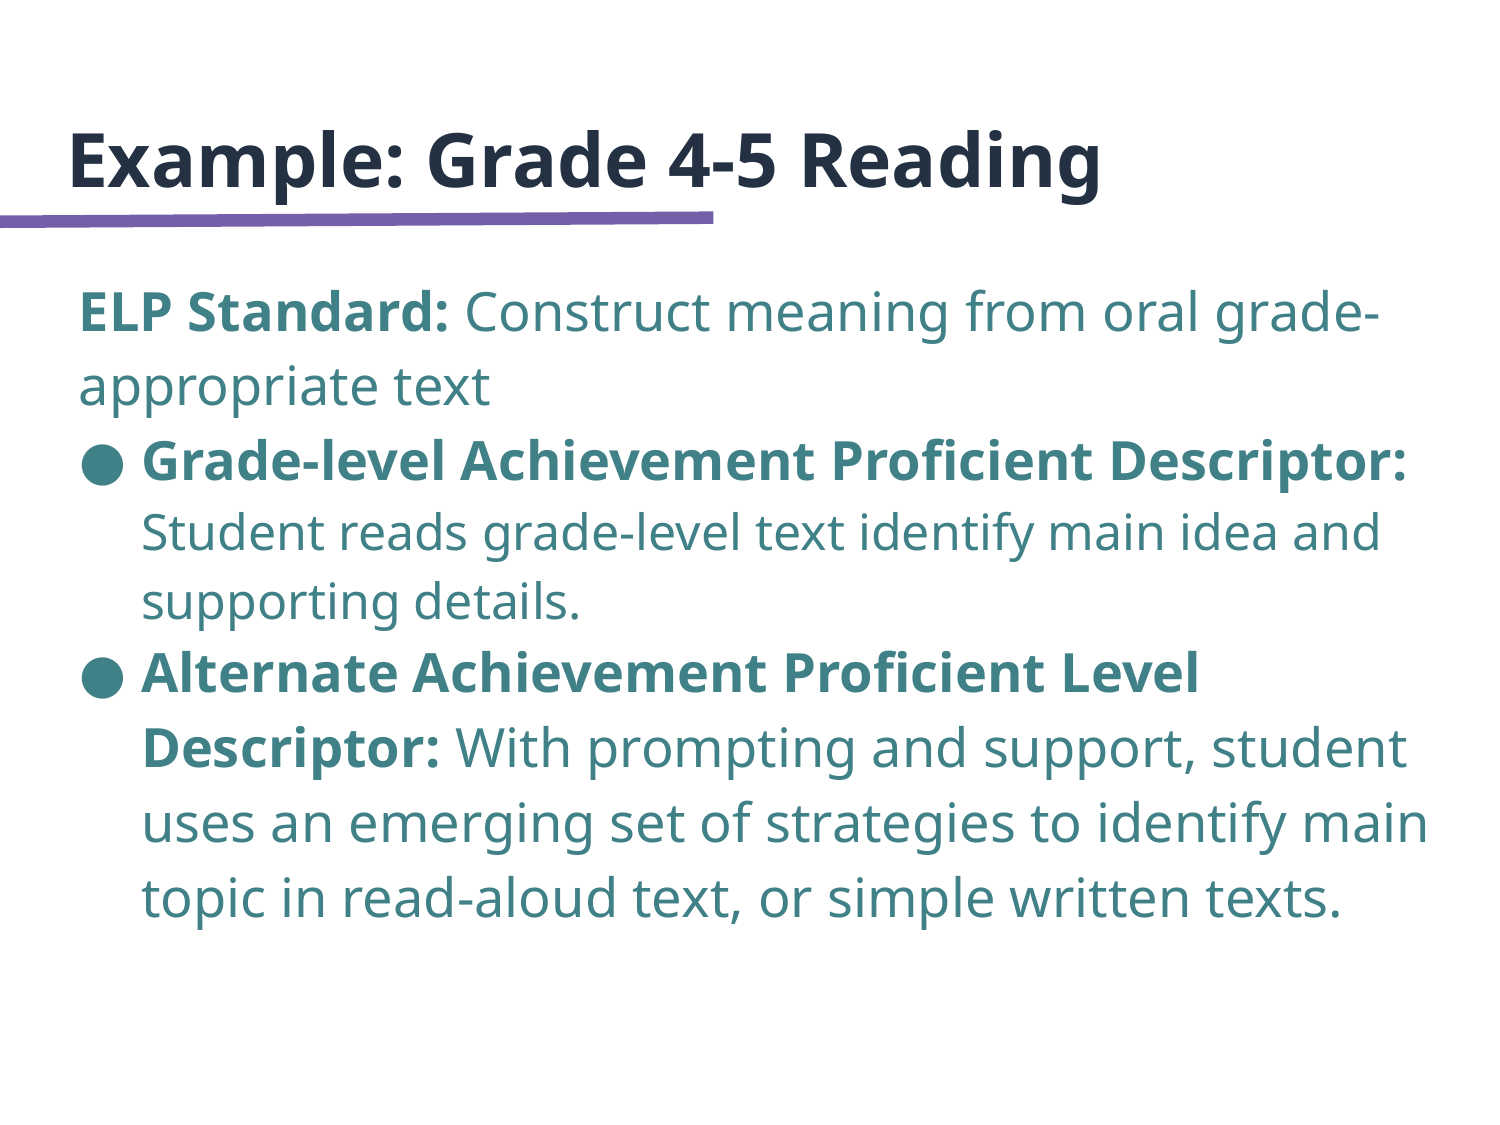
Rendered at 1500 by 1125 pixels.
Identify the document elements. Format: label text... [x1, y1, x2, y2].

list ELP Standard: Construct meaning from oral grade-appropriate text Grade-level Achievement Proficient Descriptor: Student reads grade-level text identify main idea and supporting details. Alternate Achievement Proficient Level Descriptor: With prompting and support, student uses an emerging set of strategies to identify main topic in read-aloud text, or simple written texts. [51, 252, 1449, 1000]
title Example: Grade 4-5 Reading [51, 97, 1449, 223]
